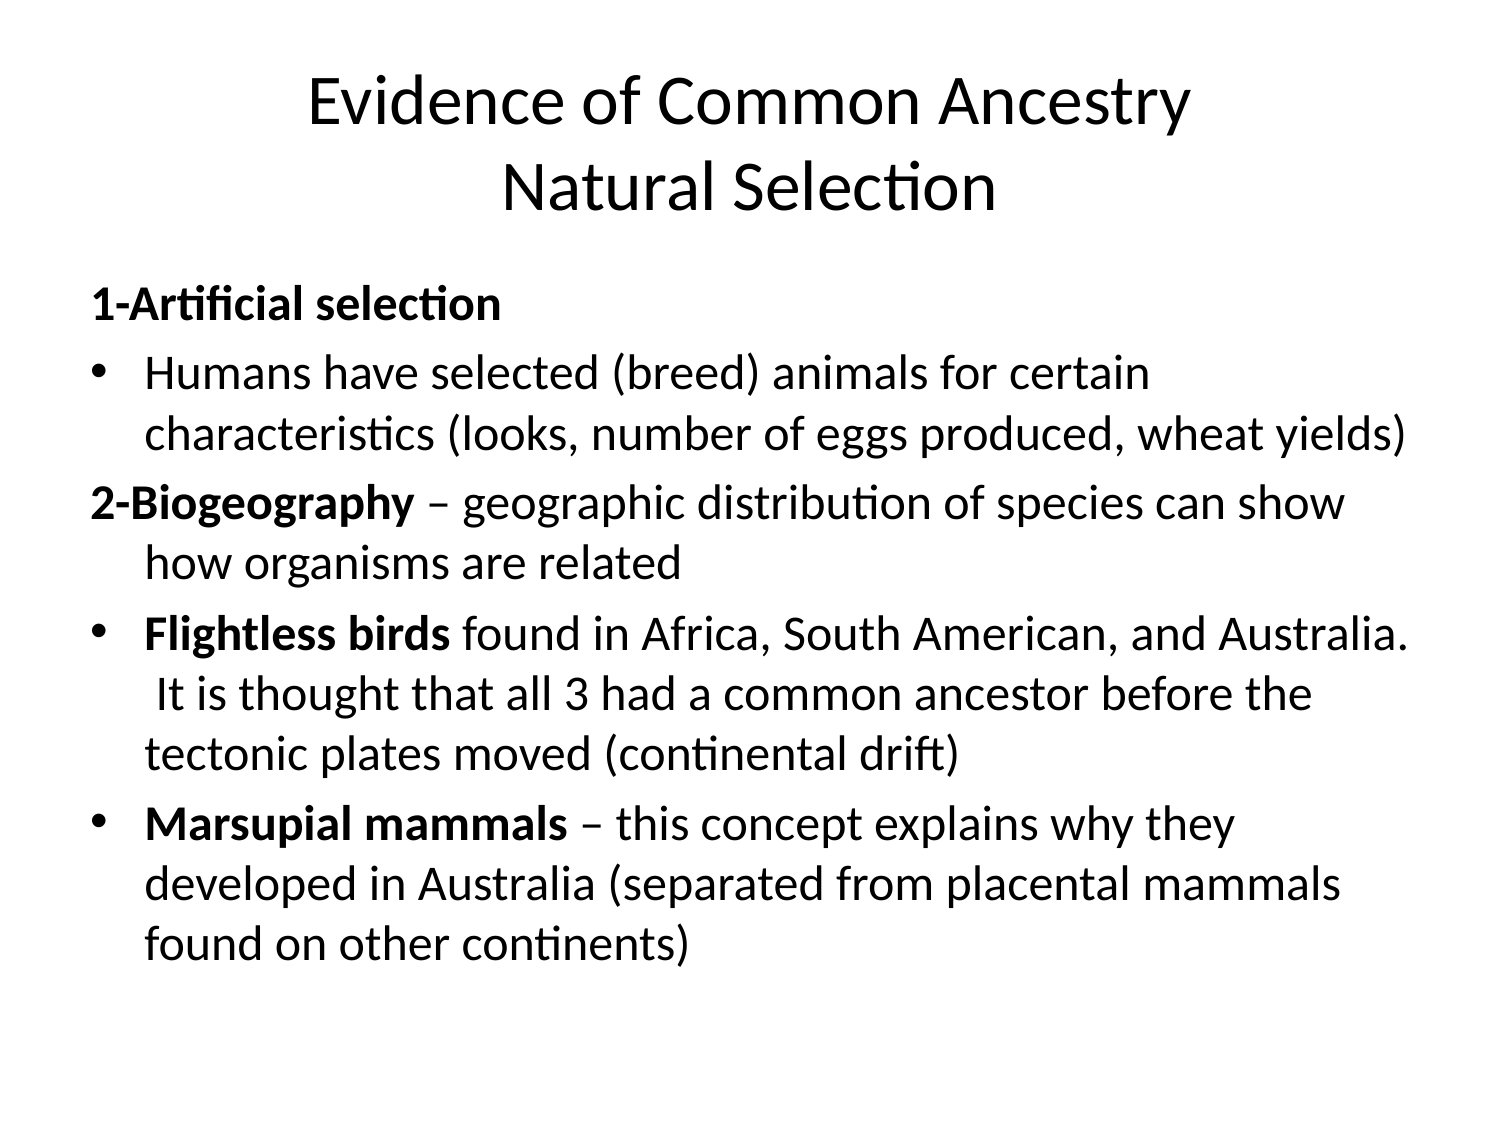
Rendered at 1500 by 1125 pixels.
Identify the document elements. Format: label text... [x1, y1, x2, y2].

title Evidence of Common Ancestry Natural Selection [75, 45, 1425, 233]
list 1-Artificial selection Humans have selected (breed) animals for certain characteristics (looks, number of eggs produced, wheat yields) 2-Biogeography – geographic distribution of species can show how organisms are related Flightless birds found in Africa, South American, and Australia. It is thought that all 3 had a common ancestor before the tectonic plates moved (continental drift) Marsupial mammals – this concept explains why they developed in Australia (separated from placental mammals found on other continents) [75, 262, 1425, 1005]
